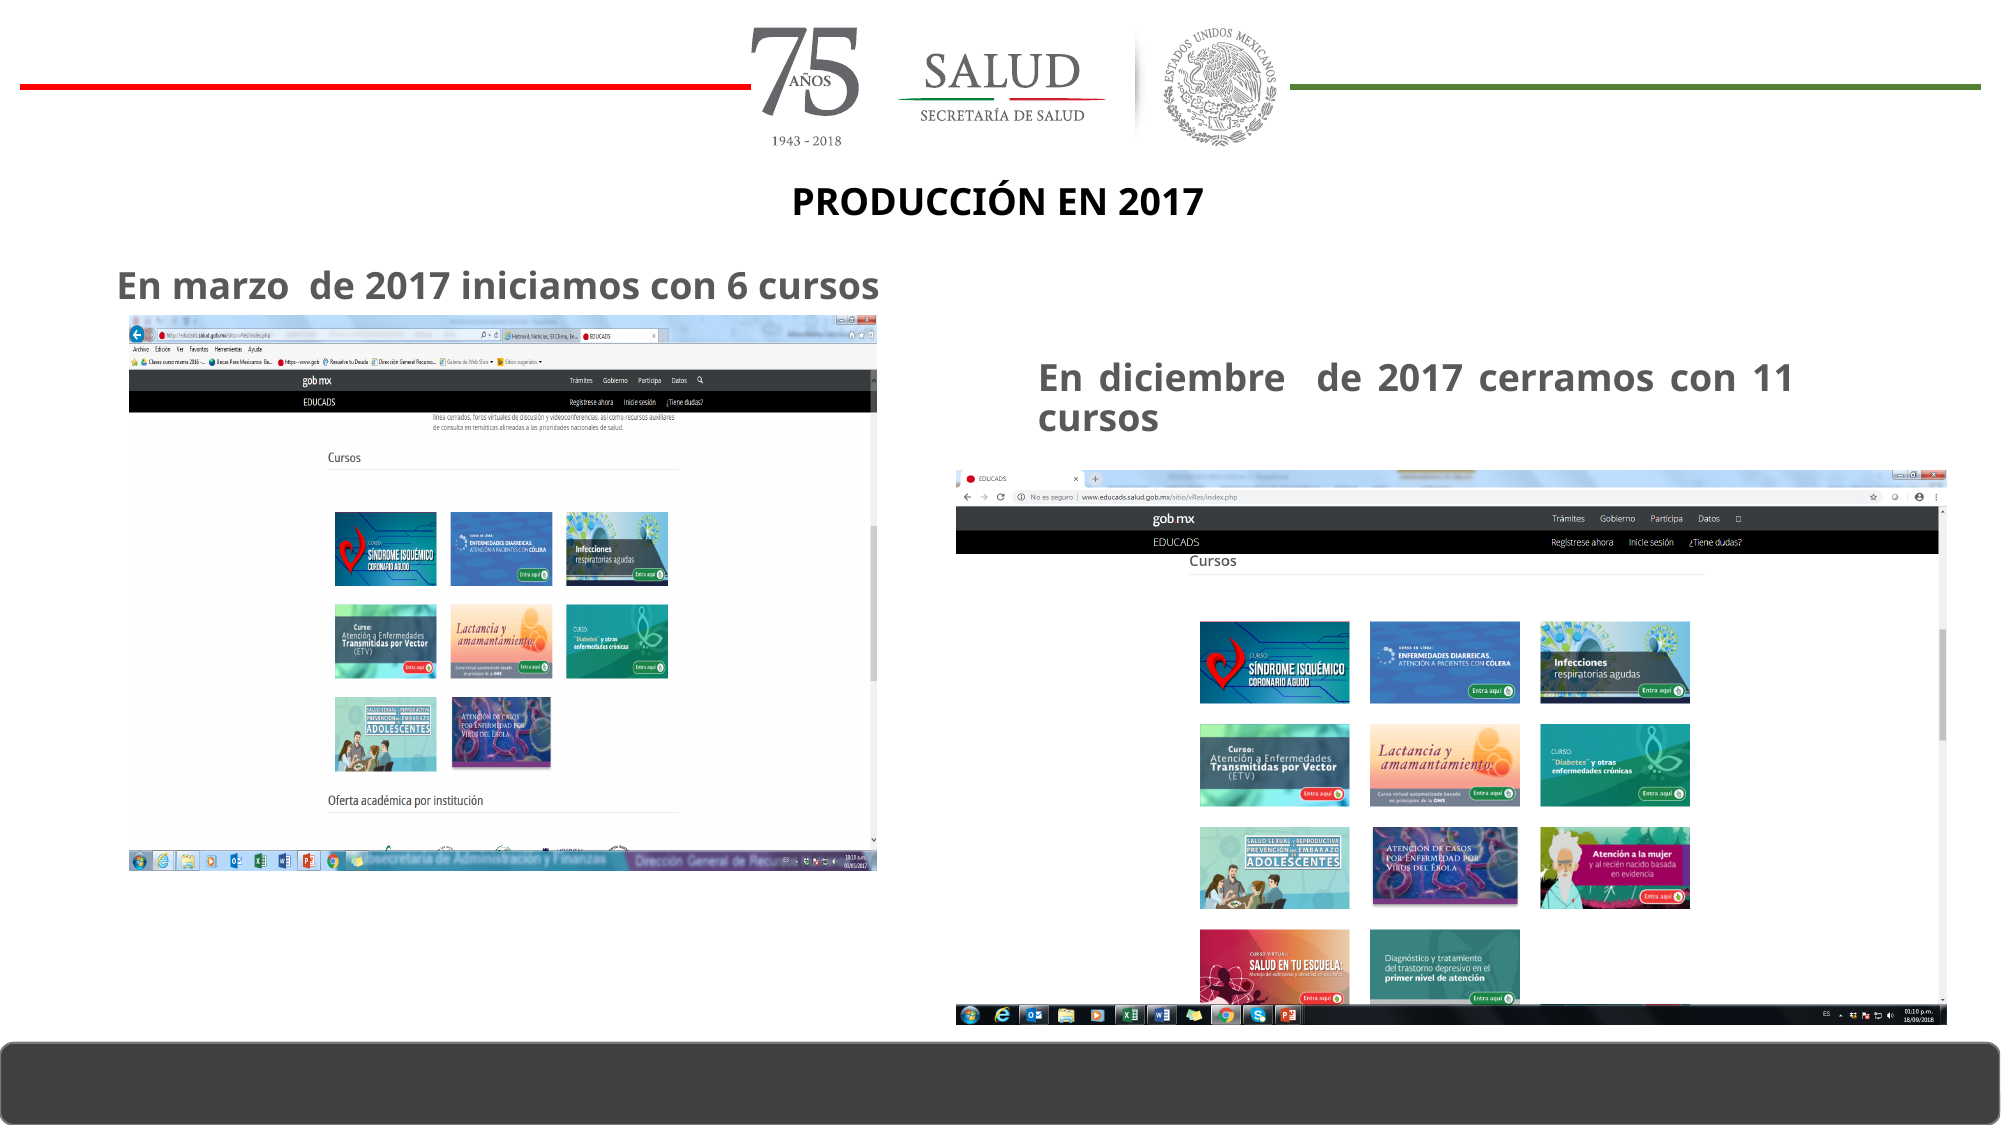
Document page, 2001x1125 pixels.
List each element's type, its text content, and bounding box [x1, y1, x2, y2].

picture [129, 315, 877, 871]
picture [956, 470, 1947, 1025]
text_box PRODUCCIÓN EN 2017 [740, 175, 1325, 231]
text_box En marzo de 2017 iniciamos con 6 cursos [66, 259, 940, 315]
text_box En diciembre de 2017 cerramos con 11 cursos [979, 351, 1811, 448]
